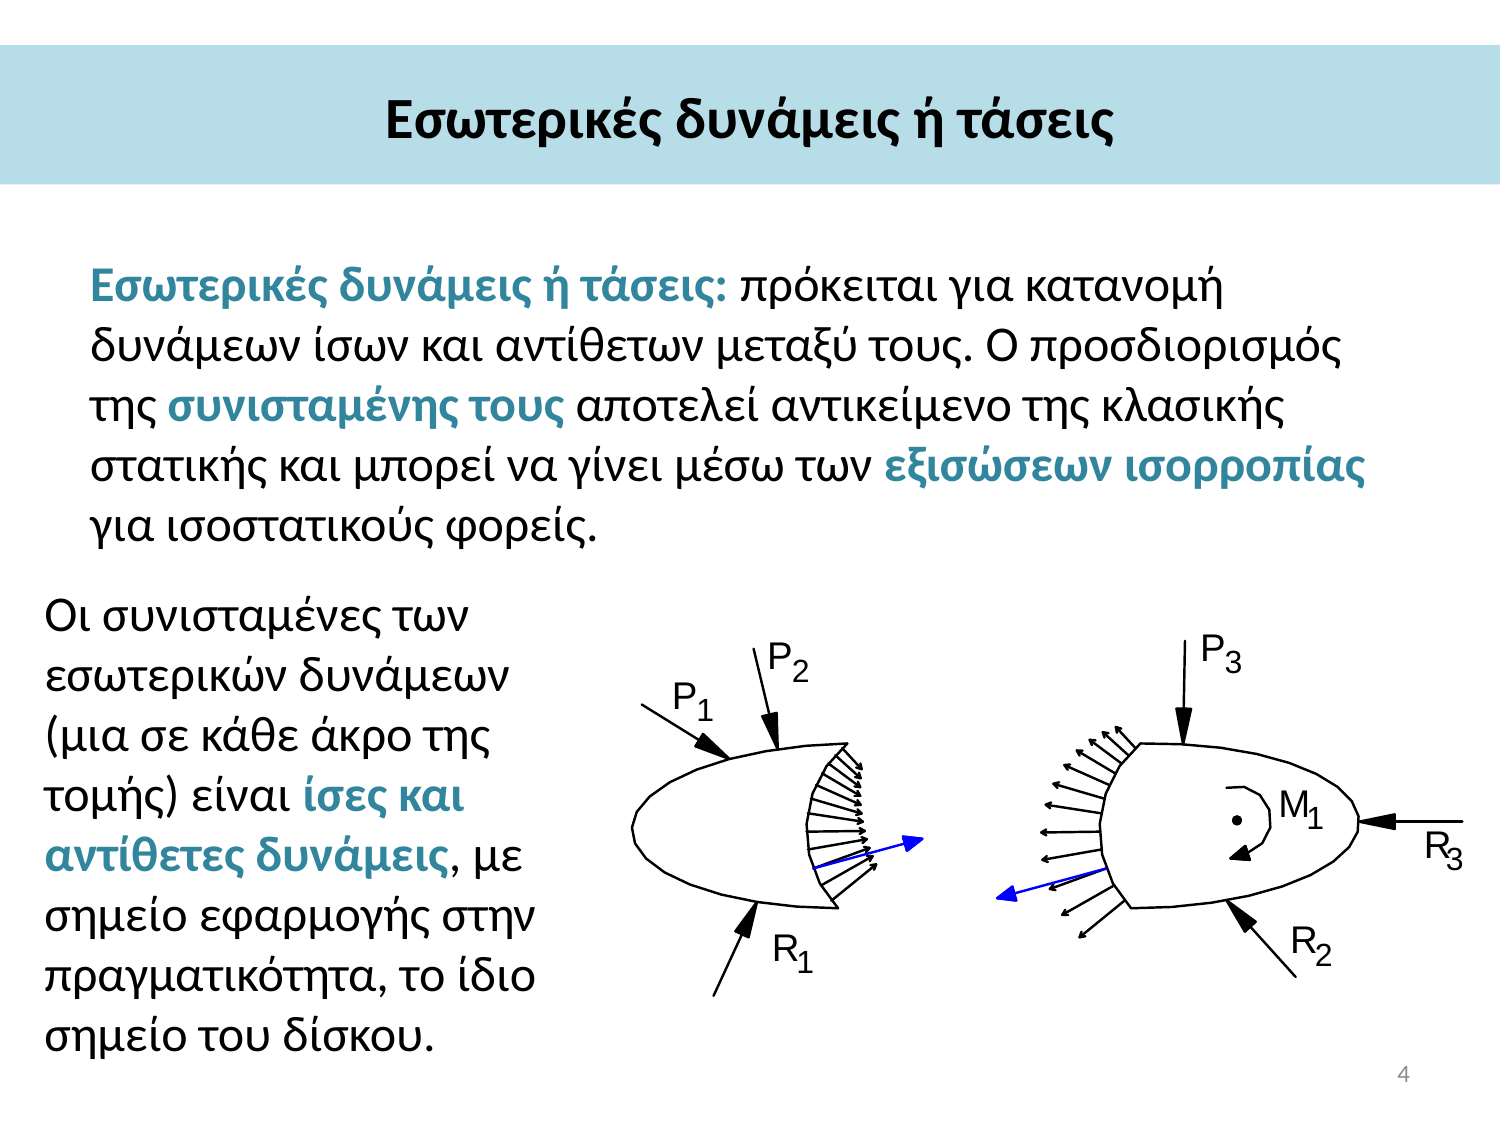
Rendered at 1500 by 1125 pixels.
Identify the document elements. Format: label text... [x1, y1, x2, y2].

title Εσωτερικές δυνάμεις ή τάσεις [0, 45, 1500, 185]
slide_number 4 [1074, 1042, 1425, 1103]
list Εσωτερικές δυνάμεις ή τάσεις: πρόκειται για κατανομή δυνάμεων ίσων και αντίθετων μεταξύ τους. Ο προσδιορισμός της συνισταμένης τους αποτελεί αντικείμενο της κλασικής στατικής και μπορεί να γίνει μέσω των εξισώσεων ισορροπίας για ισοστατικούς φορείς. [75, 243, 1425, 579]
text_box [623, 621, 1472, 1000]
text_box Οι συνισταμένες των εσωτερικών δυνάμεων (μια σε κάθε άκρο της τομής) είναι ίσες και αντίθετες δυνάμεις, με σημείο εφαρμογής στην πραγματικότητα, το ίδιο σημείο του δίσκου. [29, 574, 609, 1106]
